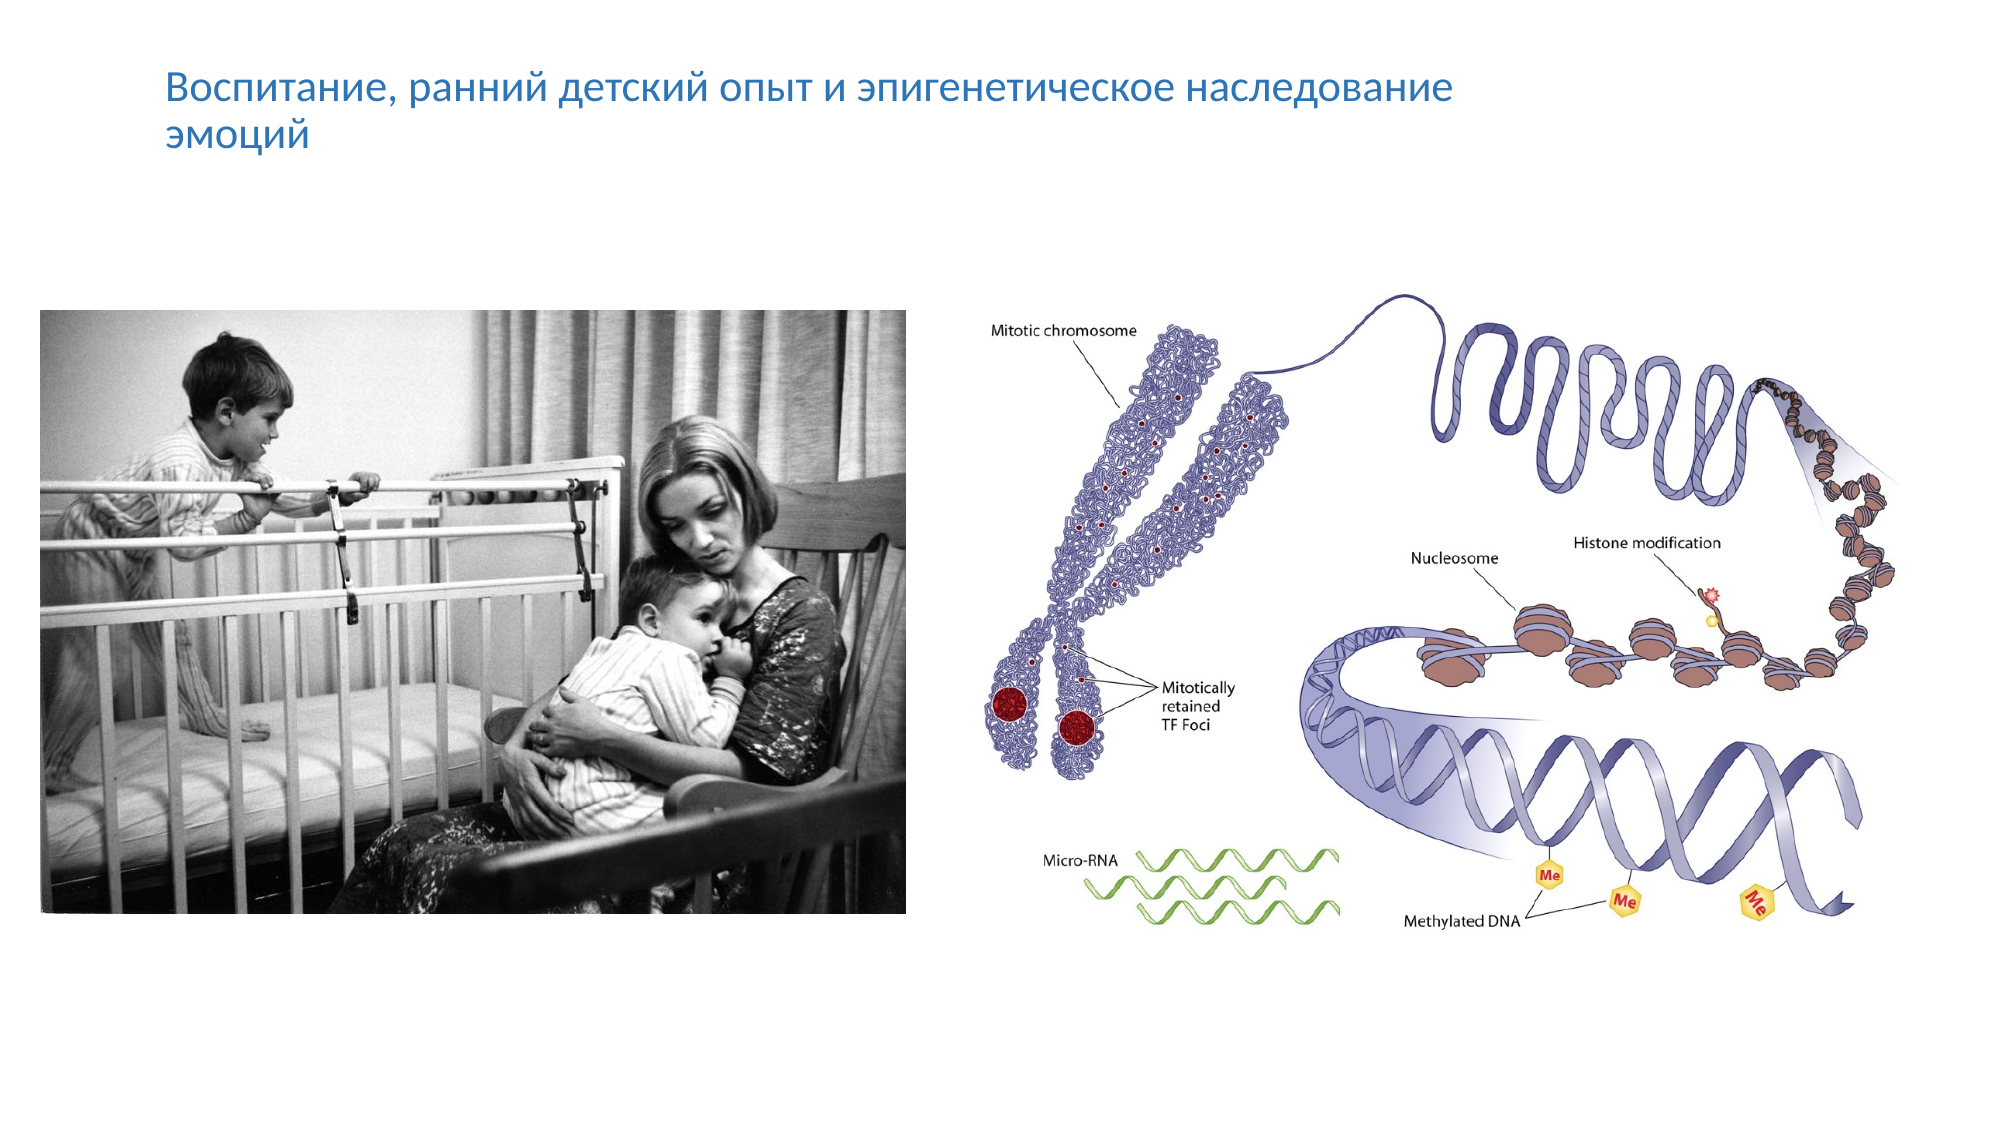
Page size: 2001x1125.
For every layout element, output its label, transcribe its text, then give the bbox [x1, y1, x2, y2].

picture [40, 310, 906, 914]
picture [984, 294, 1905, 930]
title Воспитание, ранний детский опыт и эпигенетическое наследование эмоций [150, 54, 1616, 243]
